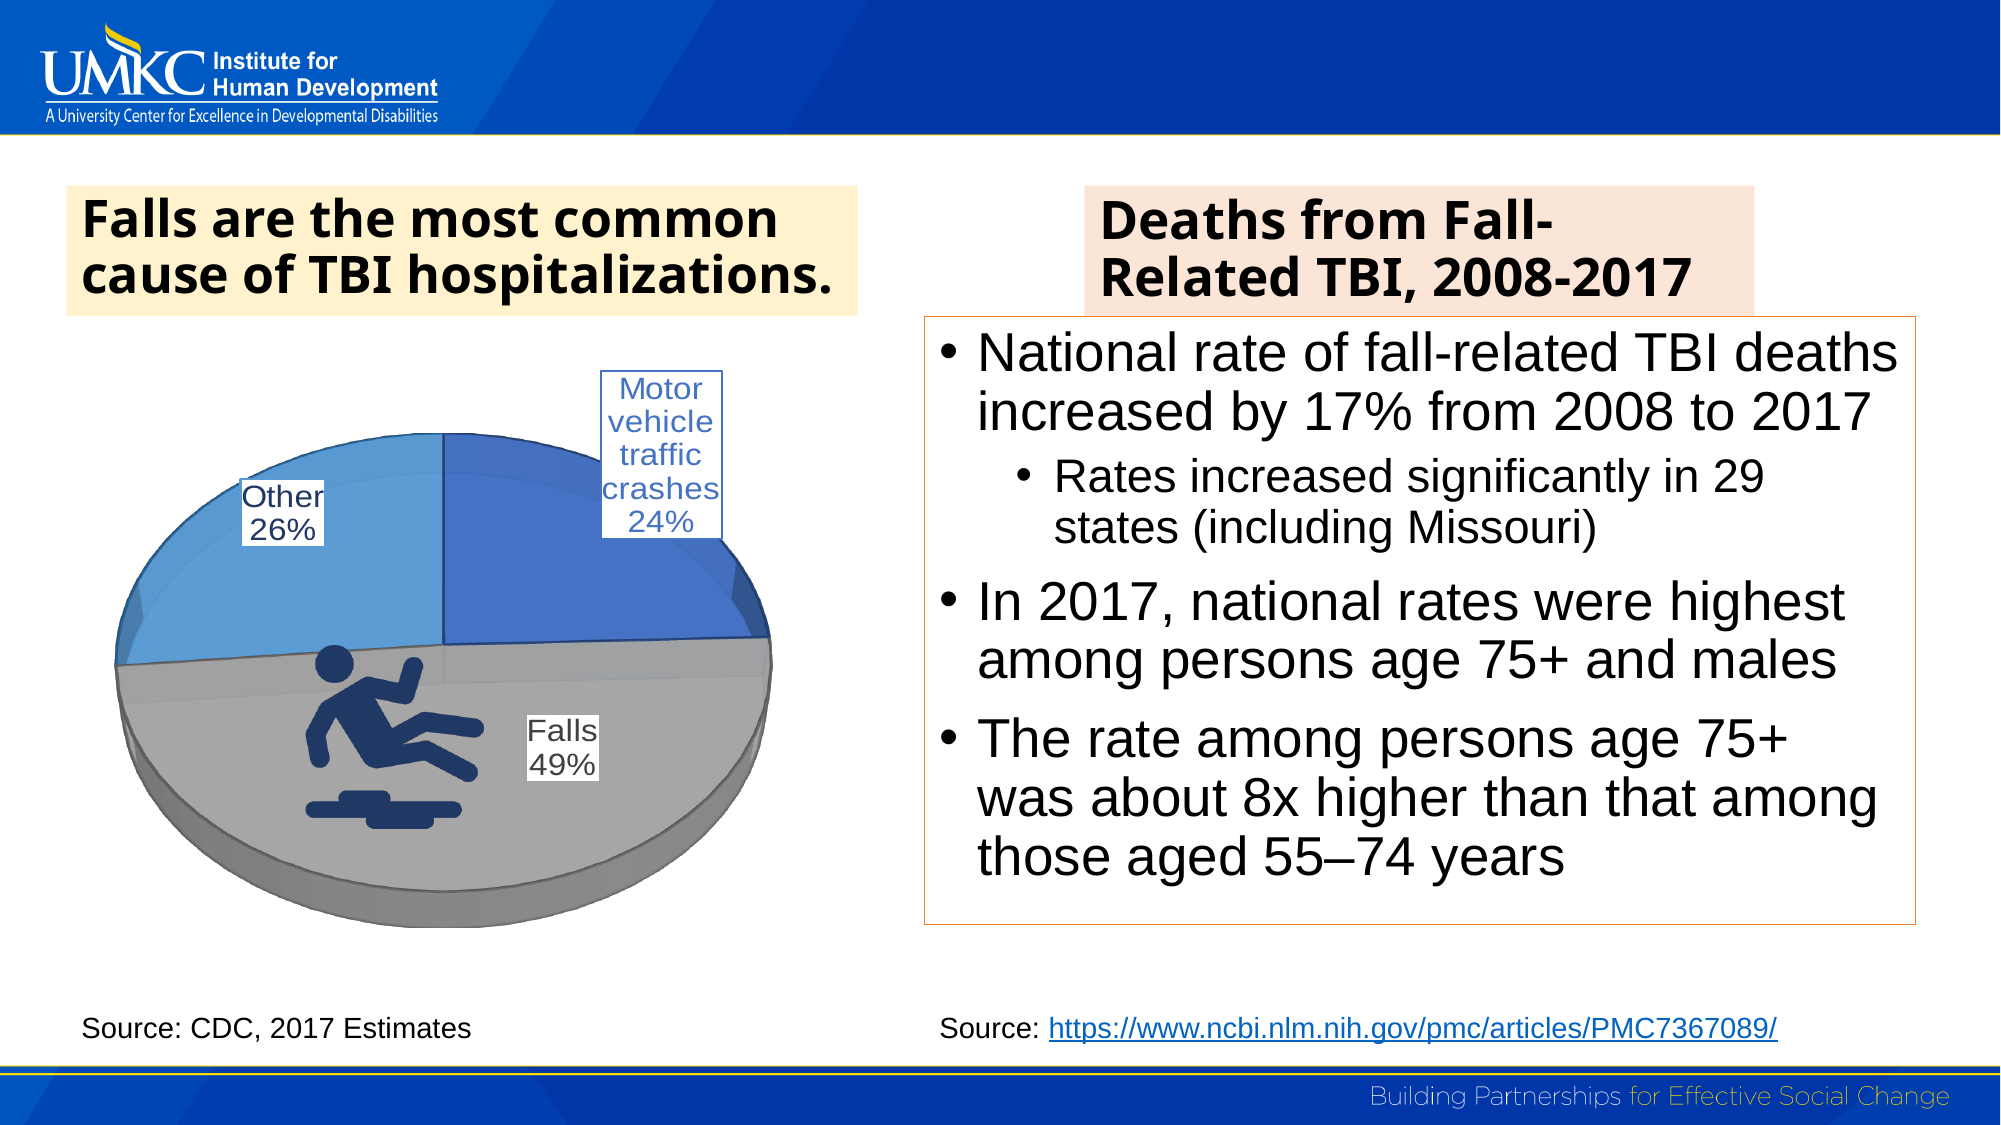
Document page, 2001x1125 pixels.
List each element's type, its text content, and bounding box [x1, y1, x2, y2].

chart [0, 321, 925, 995]
text_box National rate of fall-related TBI deaths increased by 17% from 2008 to 2017 Rates increased significantly in 29 states (including Missouri) In 2017, national rates were highest among persons age 75+ and males The rate among persons age 75+ was about 8x higher than that among those aged 55–74 years [924, 316, 1916, 925]
picture [0, 0, 2001, 1125]
list Falls are the most common cause of TBI hospitalizations. [66, 185, 858, 316]
text_box Source: https://www.ncbi.nlm.nih.gov/pmc/articles/PMC7367089/ [924, 1005, 1915, 1074]
text_box Deaths from Fall-Related TBI, 2008-2017 [1084, 185, 1755, 316]
text_box Source: CDC, 2017 Estimates [66, 1005, 587, 1072]
picture [280, 620, 510, 850]
